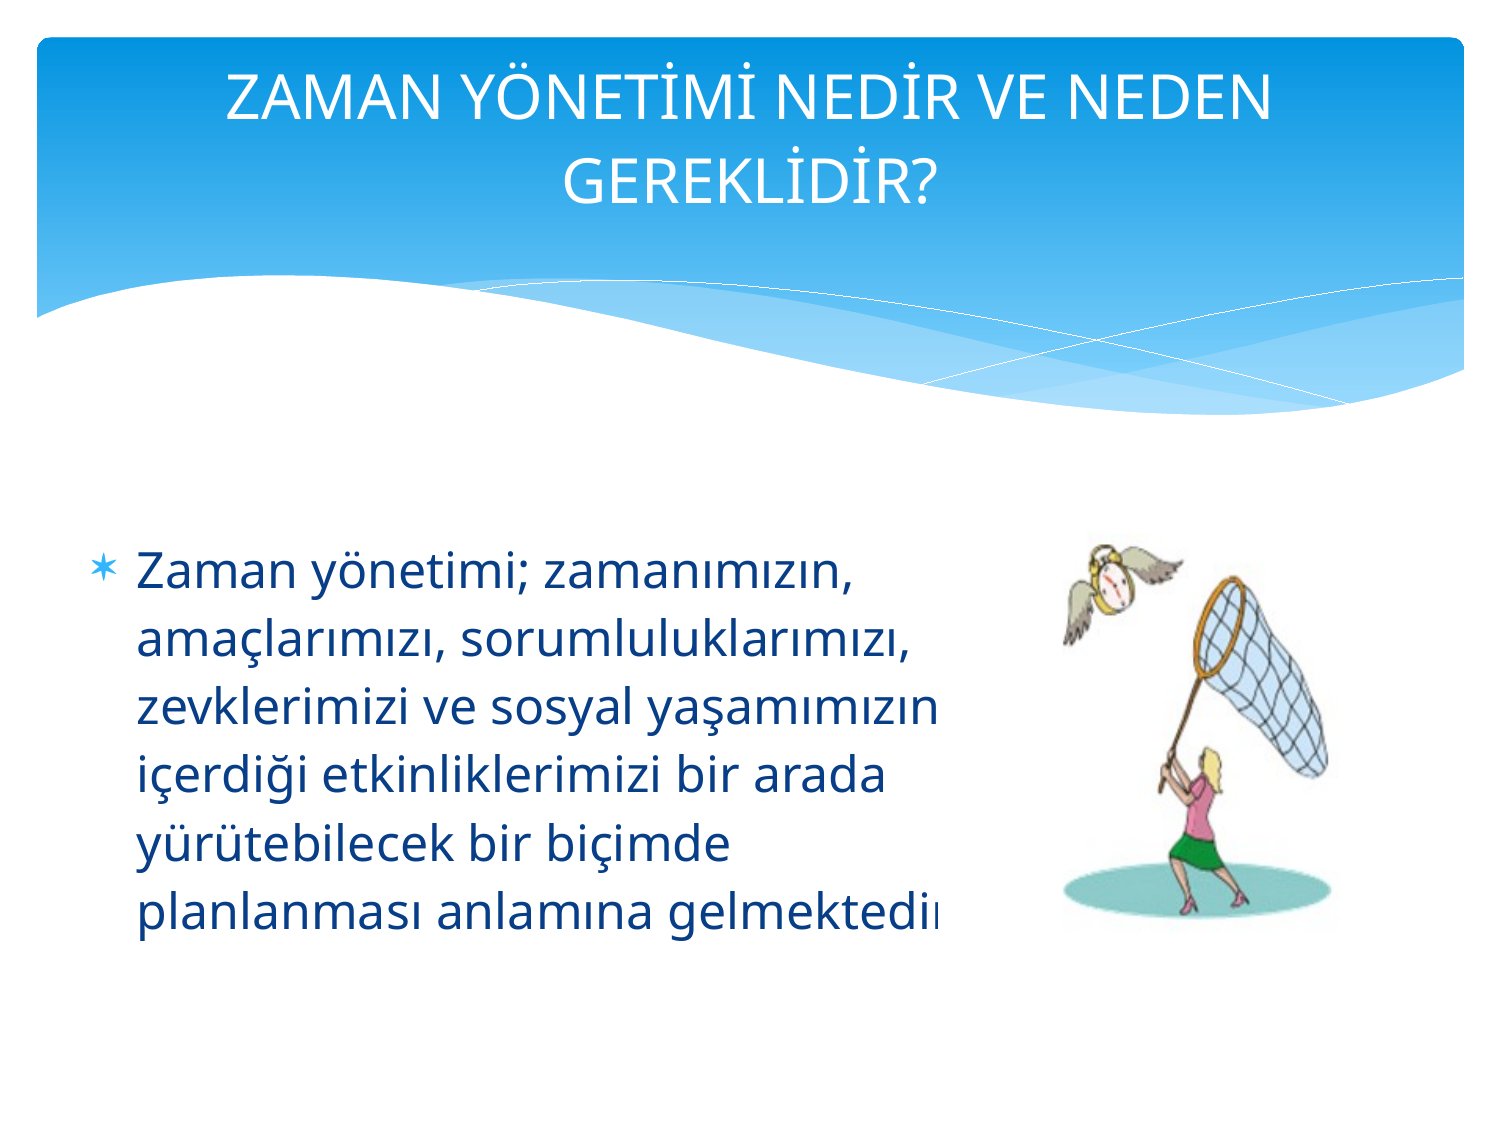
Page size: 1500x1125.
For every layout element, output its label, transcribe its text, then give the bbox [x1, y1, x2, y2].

picture [938, 503, 1460, 962]
title ZAMAN YÖNETİMİ NEDİR VE NEDEN GEREKLİDİR? [75, 45, 1425, 315]
list Zaman yönetimi; zamanımızın, amaçlarımızı, sorumluluklarımızı, zevklerimizi ve sosyal yaşamımızın içerdiği etkinliklerimizi bir arada yürütebilecek bir biçimde planlanması anlamına gelmektedir. [76, 527, 939, 970]
